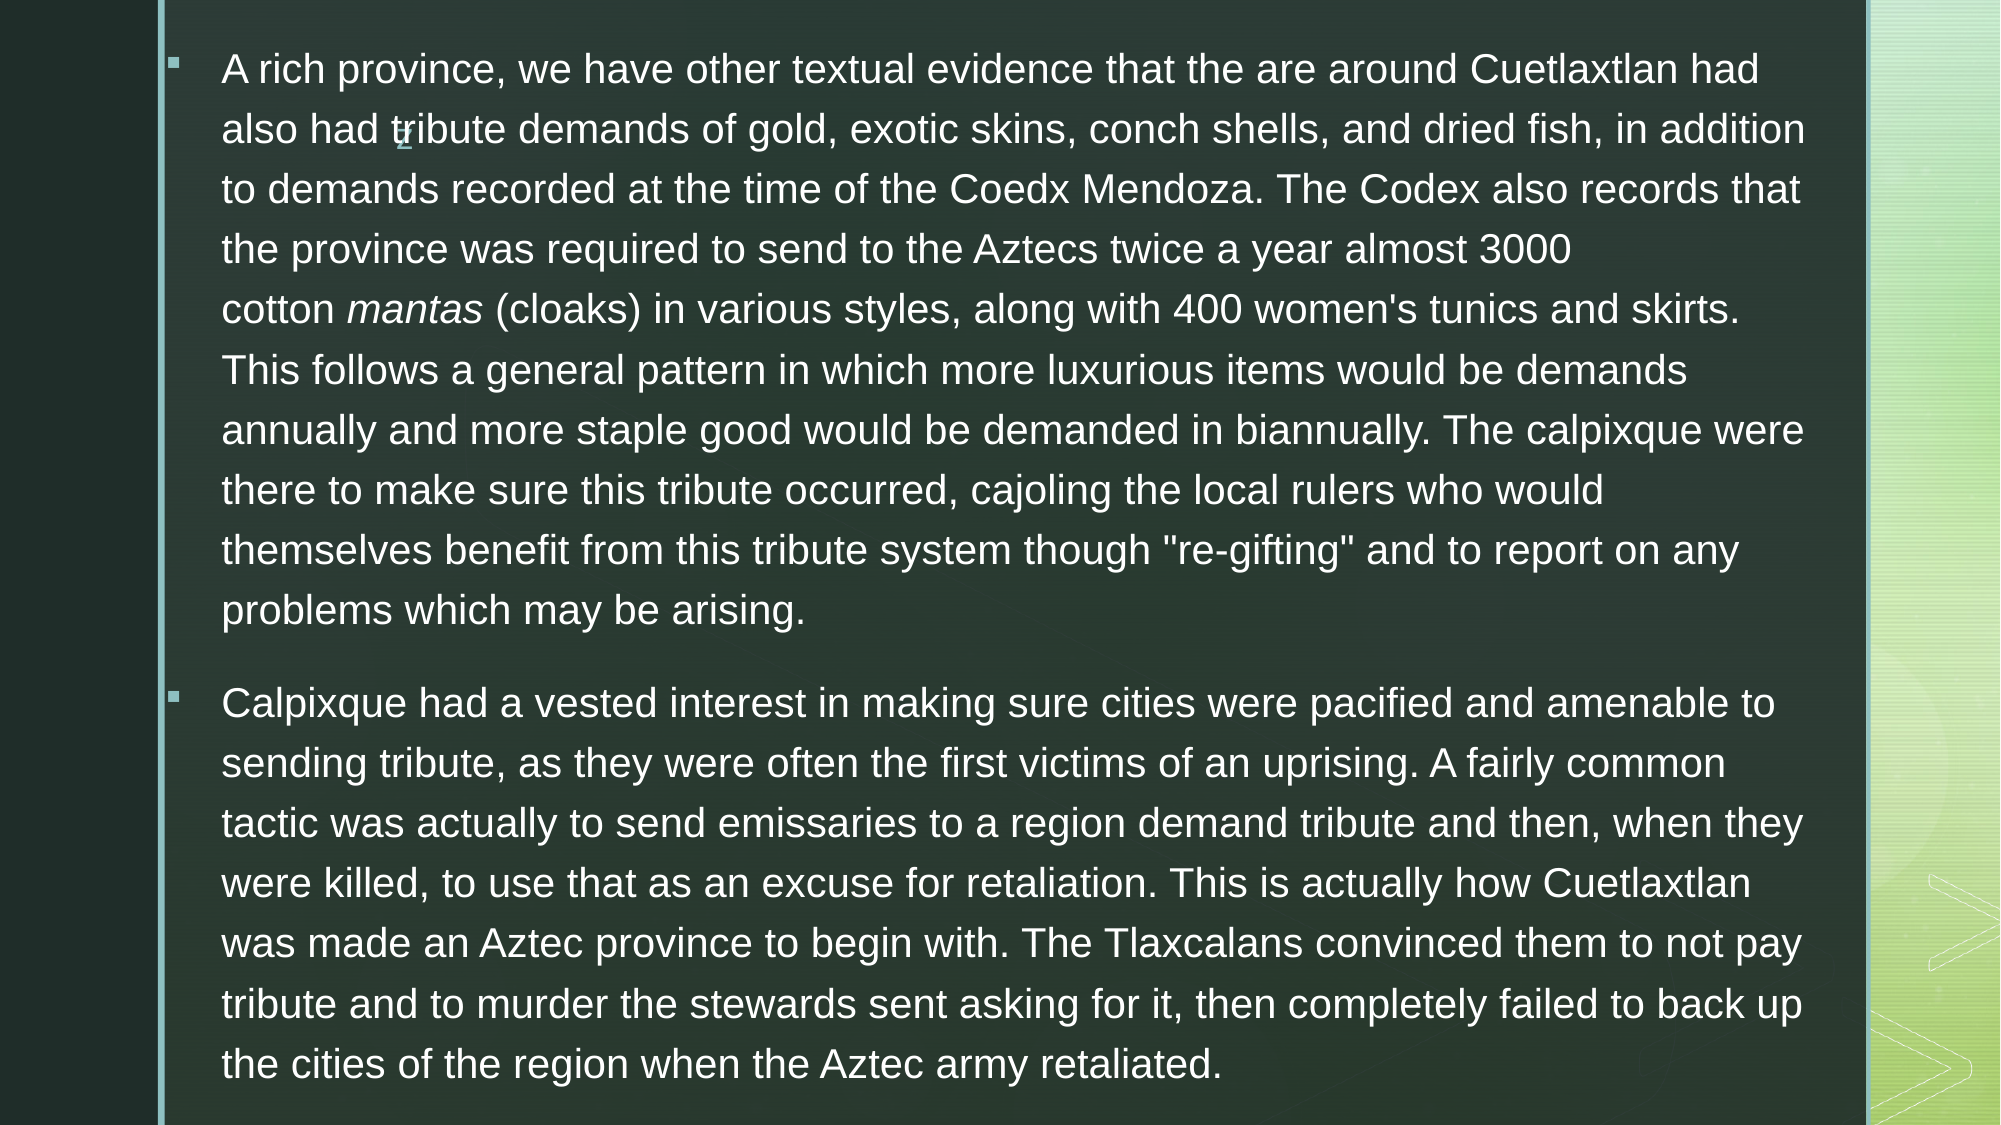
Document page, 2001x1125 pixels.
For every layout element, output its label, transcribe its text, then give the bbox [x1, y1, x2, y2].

list A rich province, we have other textual evidence that the are around Cuetlaxtlan had also had tribute demands of gold, exotic skins, conch shells, and dried fish, in addition to demands recorded at the time of the Coedx Mendoza. The Codex also records that the province was required to send to the Aztecs twice a year almost 3000 cotton mantas (cloaks) in various styles, along with 400 women's tunics and skirts. This follows a general pattern in which more luxurious items would be demands annually and more staple good would be demanded in biannually. The calpixque were there to make sure this tribute occurred, cajoling the local rulers who would themselves benefit from this tribute system though "re-gifting" and to report on any problems which may be arising. Calpixque had a vested interest in making sure cities were pacified and amenable to sending tribute, as they were often the first victims of an uprising. A fairly common tactic was actually to send emissaries to a region demand tribute and then, when they were killed, to use that as an excuse for retaliation. This is actually how Cuetlaxtlan was made an Aztec province to begin with. The Tlaxcalans convinced them to not pay tribute and to murder the stewards sent asking for it, then completely failed to back up the cities of the region when the Aztec army retaliated. [150, 24, 1825, 1105]
picture [1871, 0, 2001, 1125]
